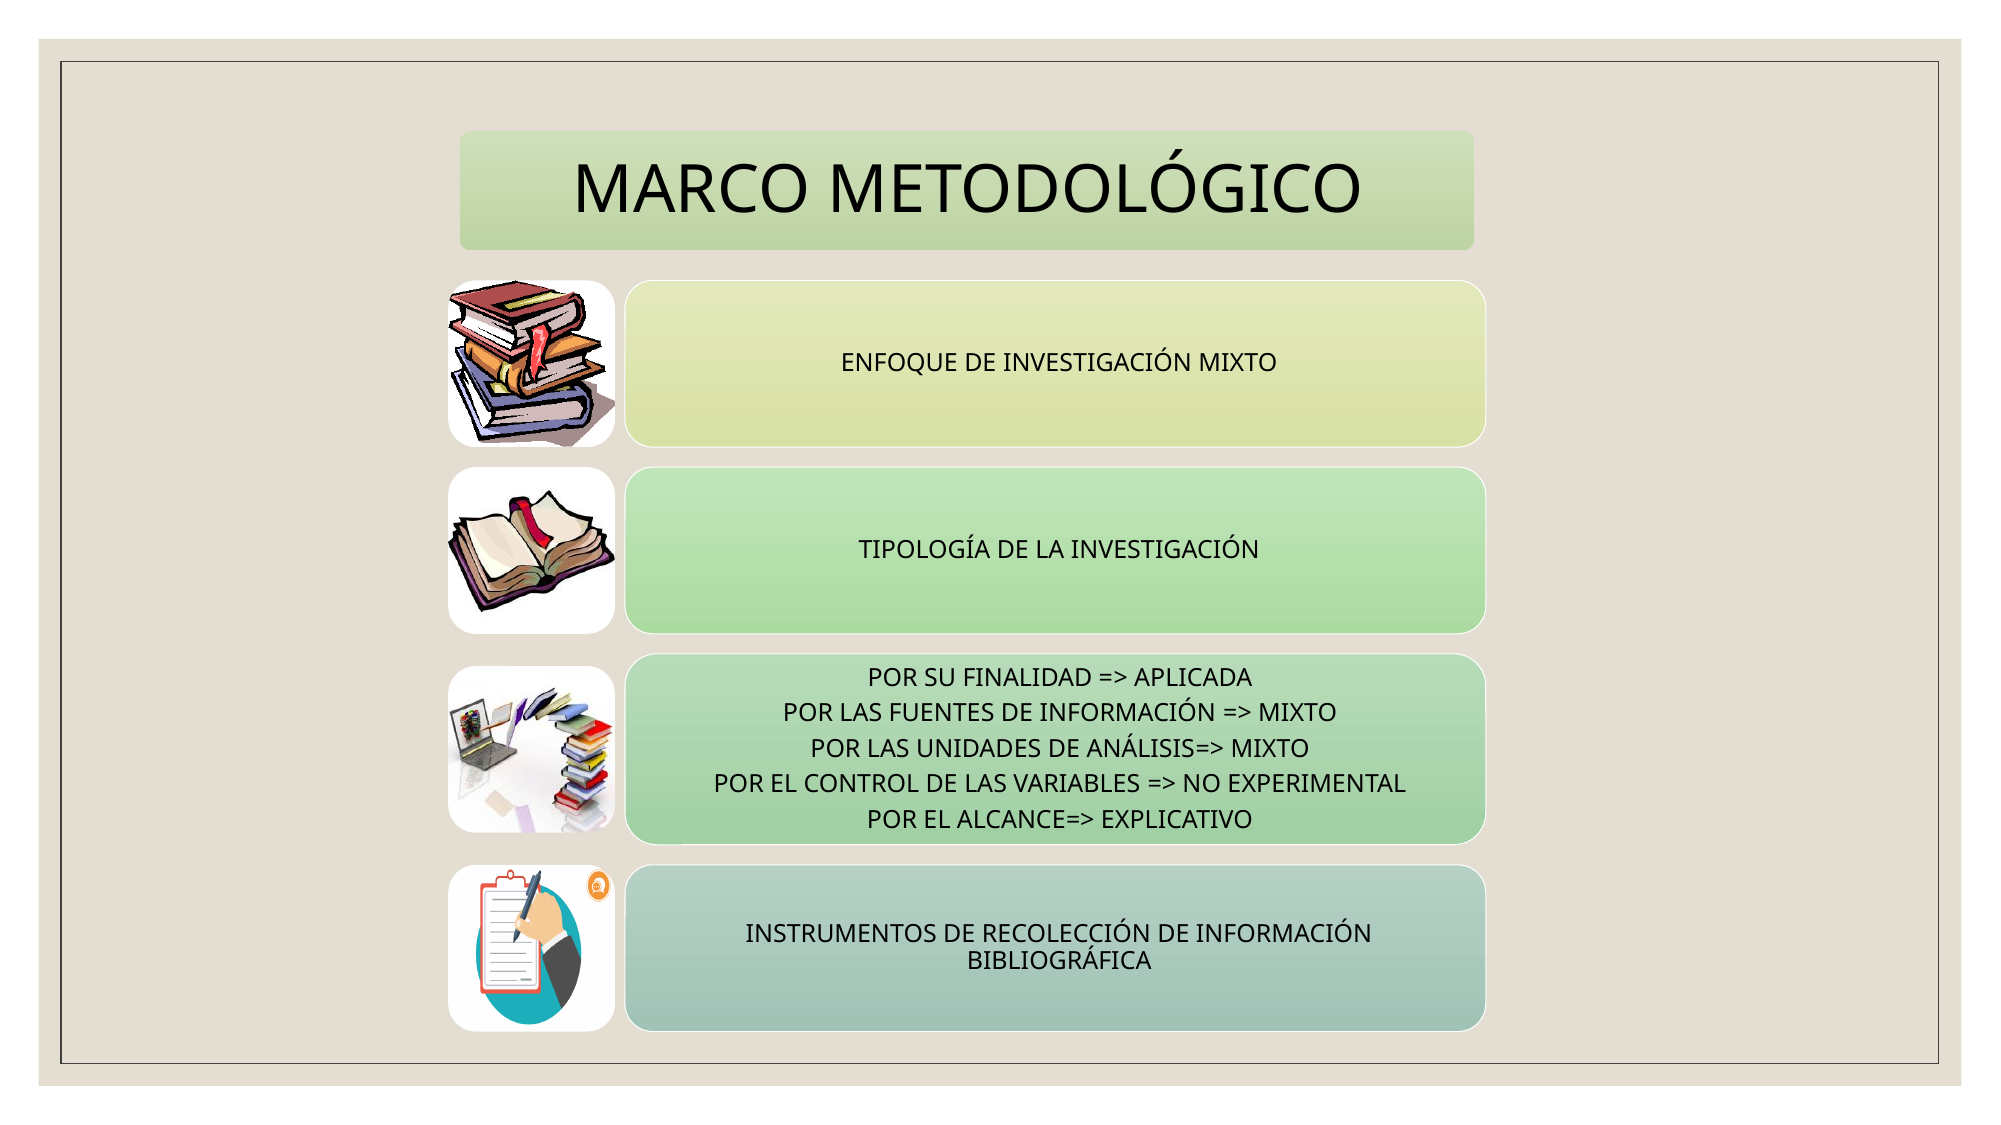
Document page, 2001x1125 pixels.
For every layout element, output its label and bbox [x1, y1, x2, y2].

text_box [266, 130, 1668, 1032]
